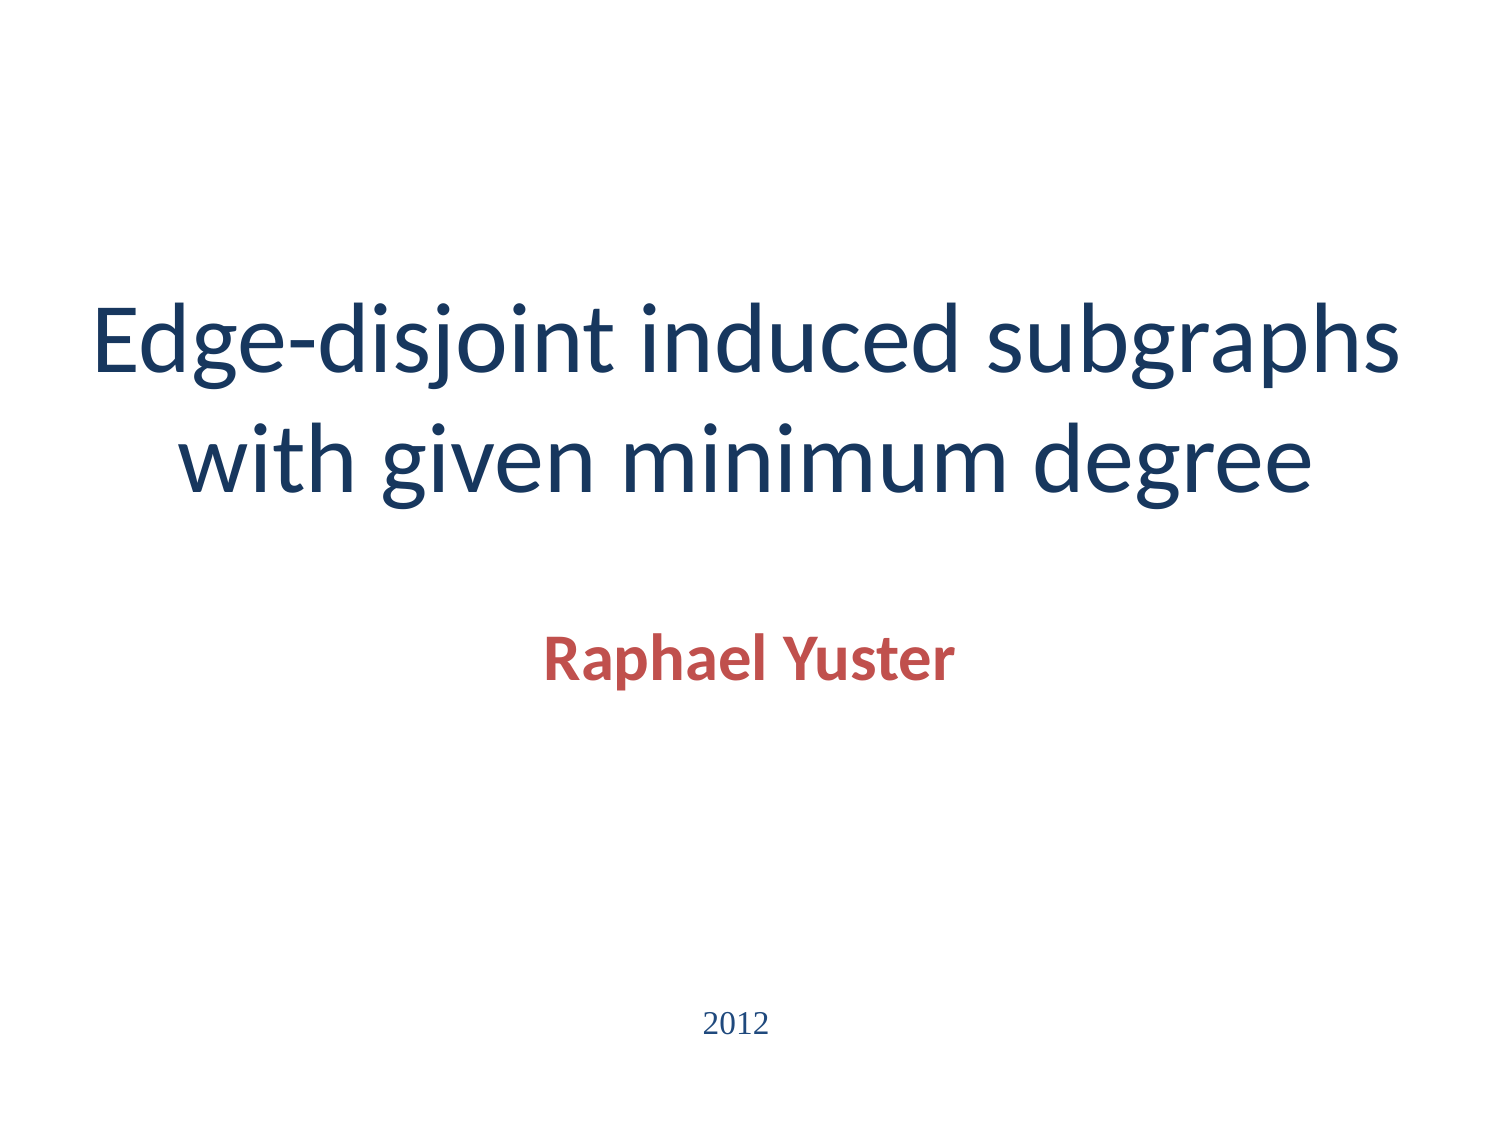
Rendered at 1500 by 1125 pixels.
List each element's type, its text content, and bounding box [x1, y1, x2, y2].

text_box 2012 [679, 993, 785, 1049]
subtitle Raphael Yuster [0, 606, 1500, 910]
title Edge-disjoint induced subgraphs with given minimum degree [56, 206, 1437, 578]
